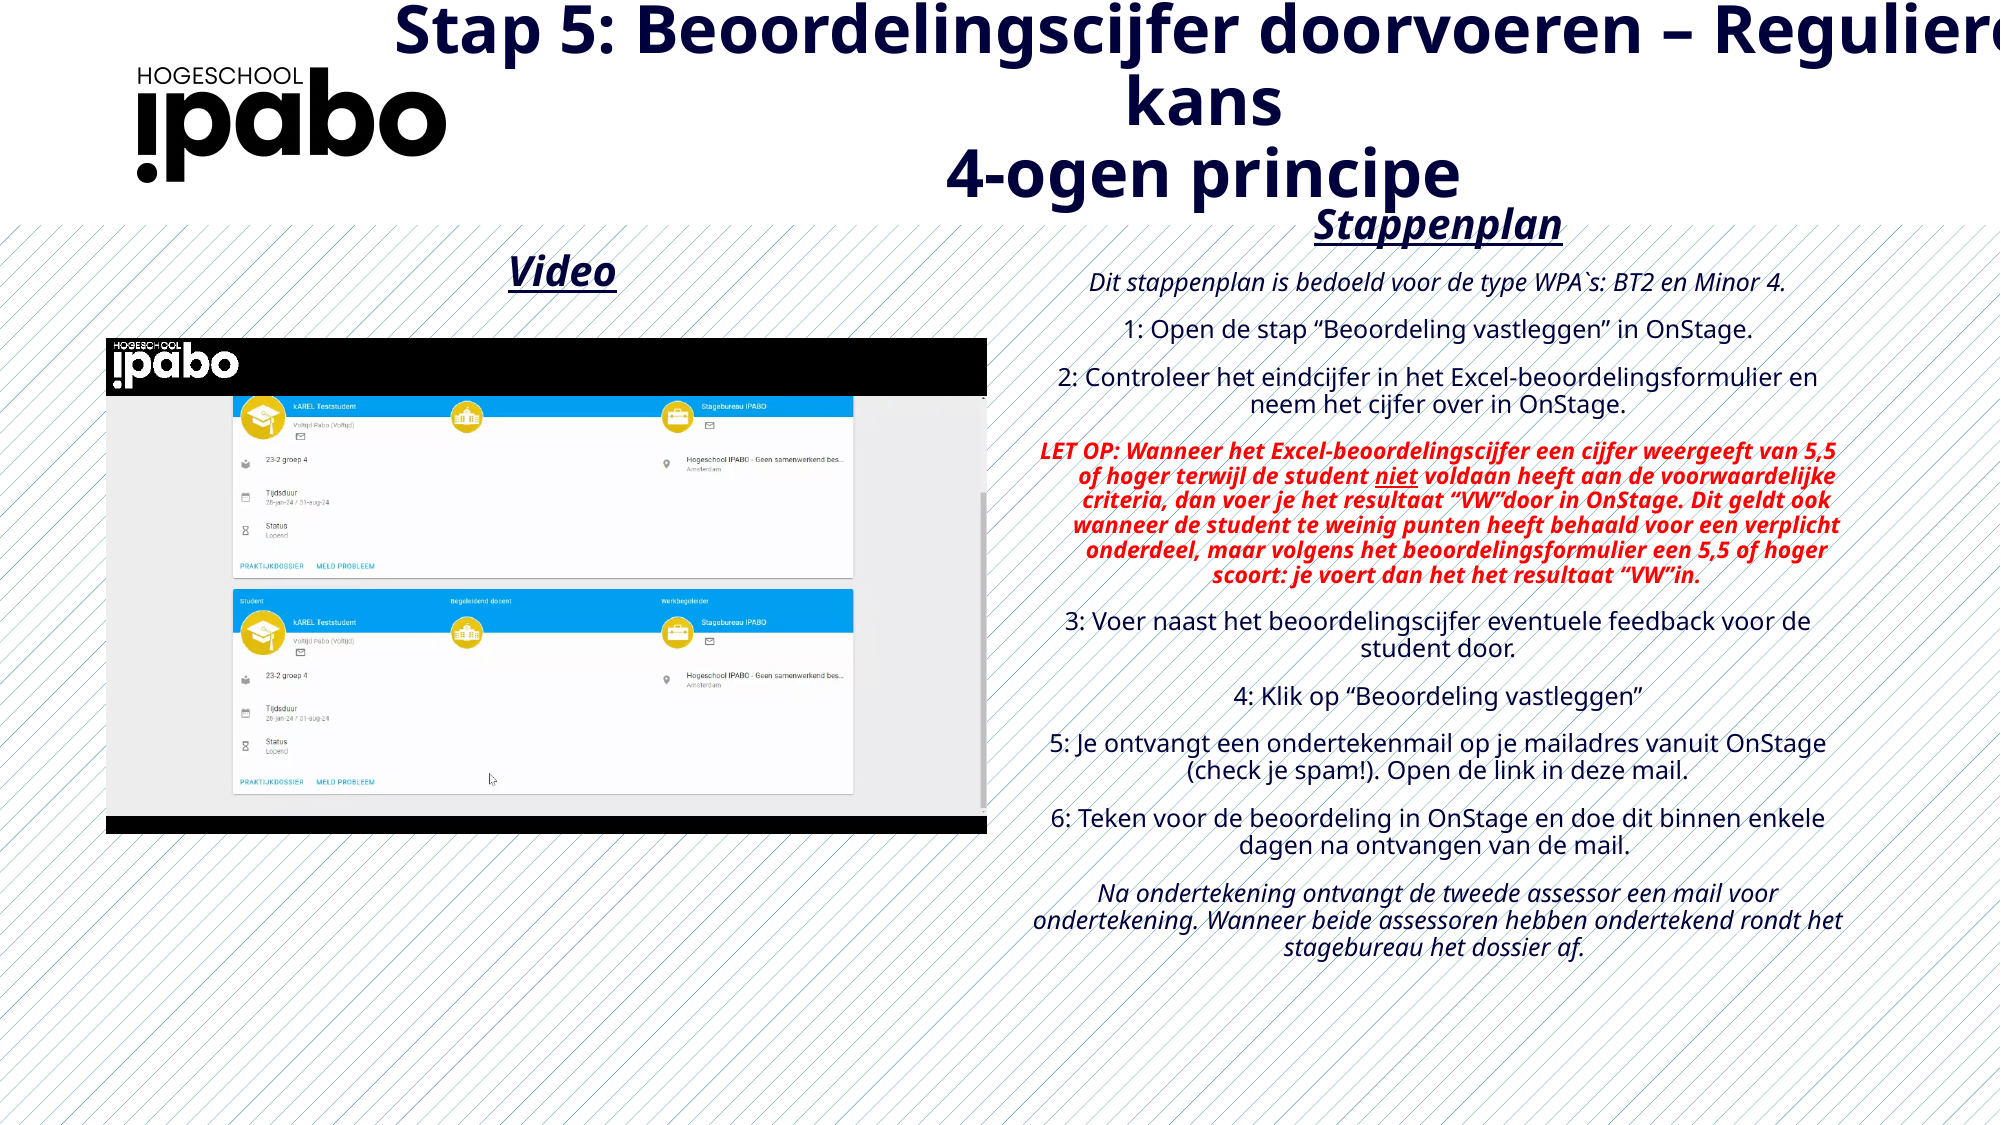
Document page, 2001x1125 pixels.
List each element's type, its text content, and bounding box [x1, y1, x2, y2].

list Video [137, 243, 988, 338]
list Stappenplan Dit stappenplan is bedoeld voor de type WPA`s: BT2 en Minor 4. 1: Open de stap “Beoordeling vastleggen” in OnStage. 2: Controleer het eindcijfer in het Excel-beoordelingsformulier en neem het cijfer over in OnStage. LET OP: Wanneer het Excel-beoordelingscijfer een cijfer weergeeft van 5,5 of hoger terwijl de student niet voldaan heeft aan de voorwaardelijke criteria, dan voer je het resultaat “VW”door in OnStage. Dit geldt ook wanneer de student te weinig punten heeft behaald voor een verplicht onderdeel, maar volgens het beoordelingsformulier een 5,5 of hoger scoort: je voert dan het het resultaat “VW”in. 3: Voer naast het beoordelingscijfer eventuele feedback voor de student door. 4: Klik op “Beoordeling vastleggen” 5: Je ontvangt een ondertekenmail op je mailadres vanuit OnStage (check je spam!). Open de link in deze mail. 6: Teken voor de beoordeling in OnStage en doe dit binnen enkele dagen na ontvangen van de mail. Na ondertekening ontvangt de tweede assessor een mail voor ondertekening. Wanneer beide assessoren hebben ondertekend rondt het stagebureau het dossier af. [1013, 196, 1864, 1060]
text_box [105, 338, 988, 835]
picture [137, 67, 350, 183]
list Video [137, 835, 988, 1083]
title Stap 5: Beoordelingscijfer doorvoeren – Reguliere kans 4-ogen principe [350, 0, 2000, 244]
